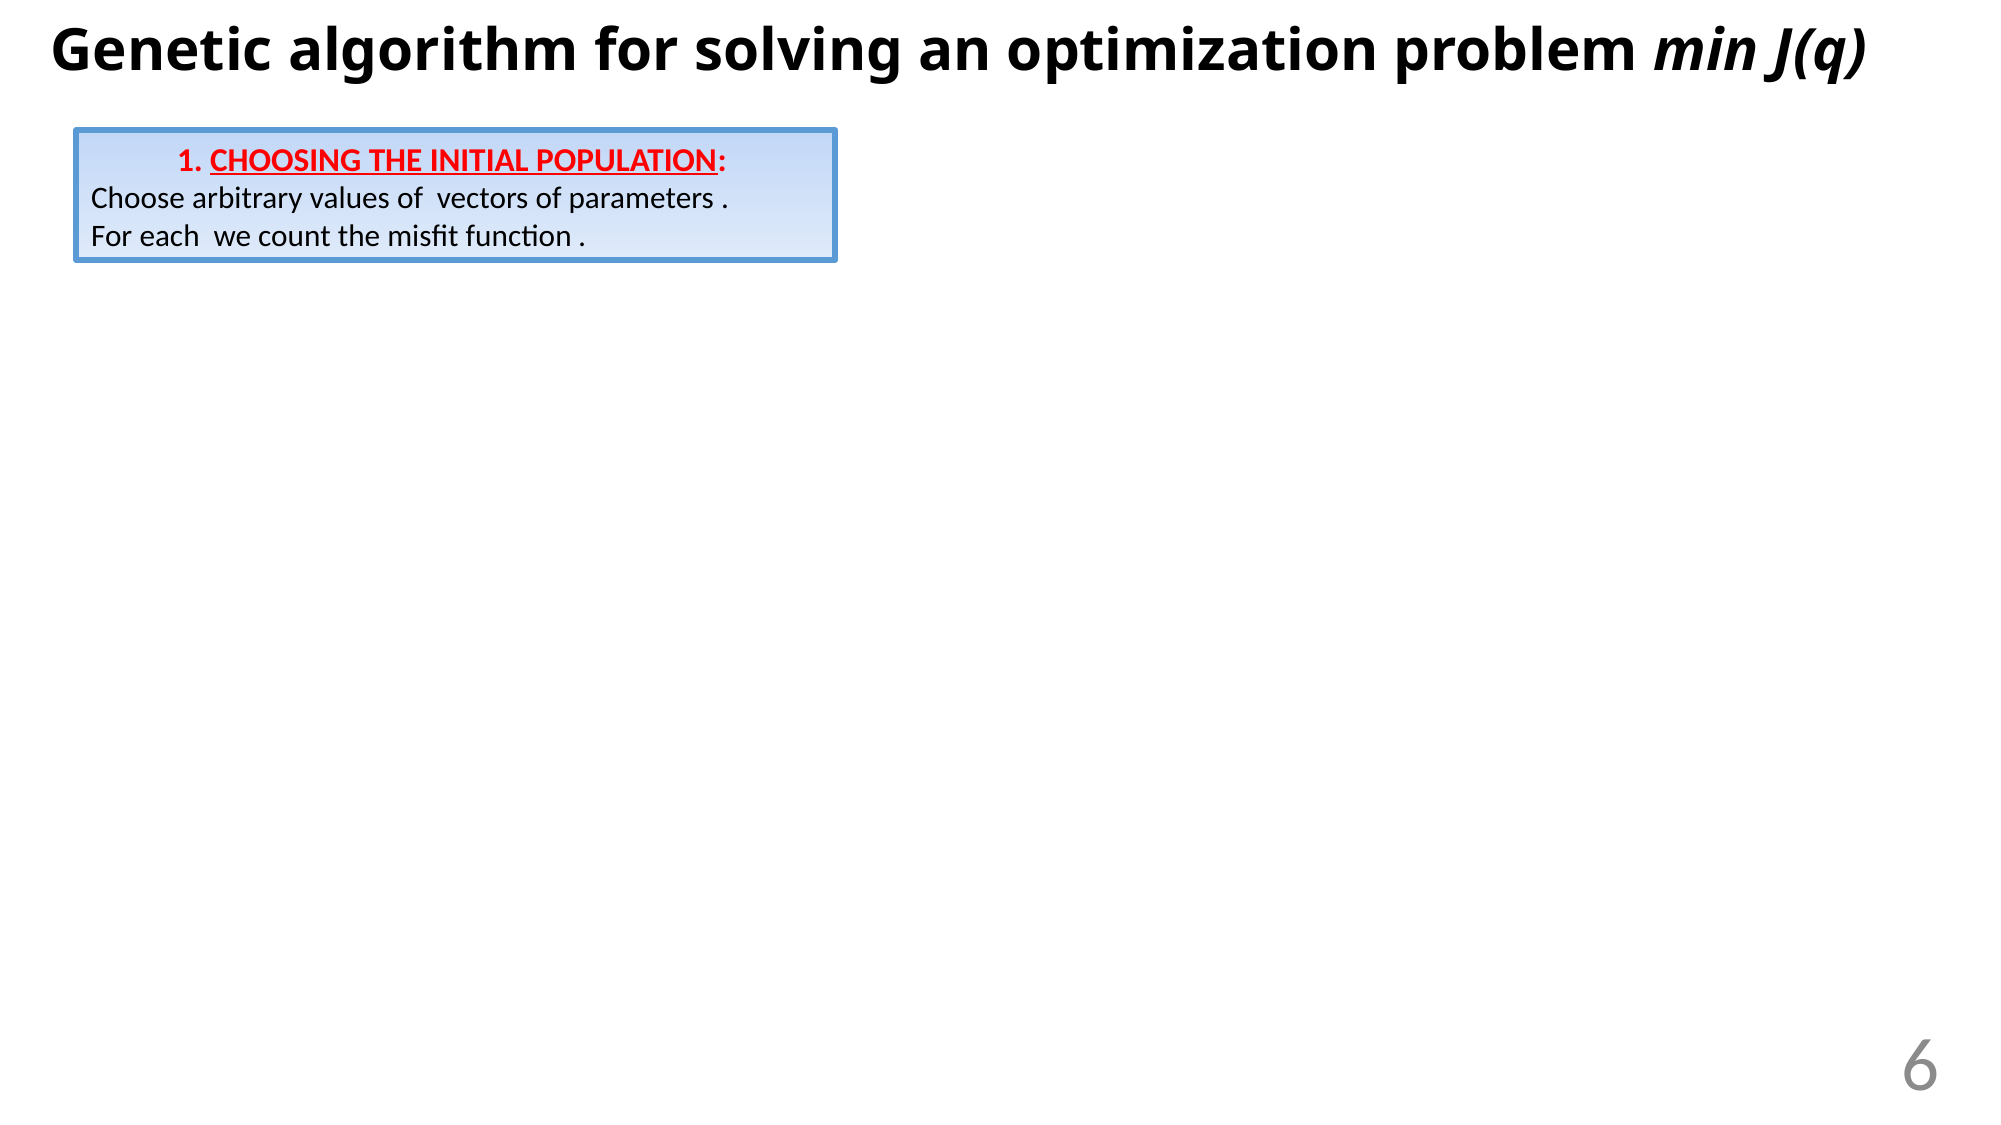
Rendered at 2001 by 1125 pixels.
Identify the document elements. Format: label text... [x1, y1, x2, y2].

slide_number 6 [1533, 1017, 1955, 1104]
text_box Genetic algorithm for solving an optimization problem min J(q) [35, 6, 1977, 96]
